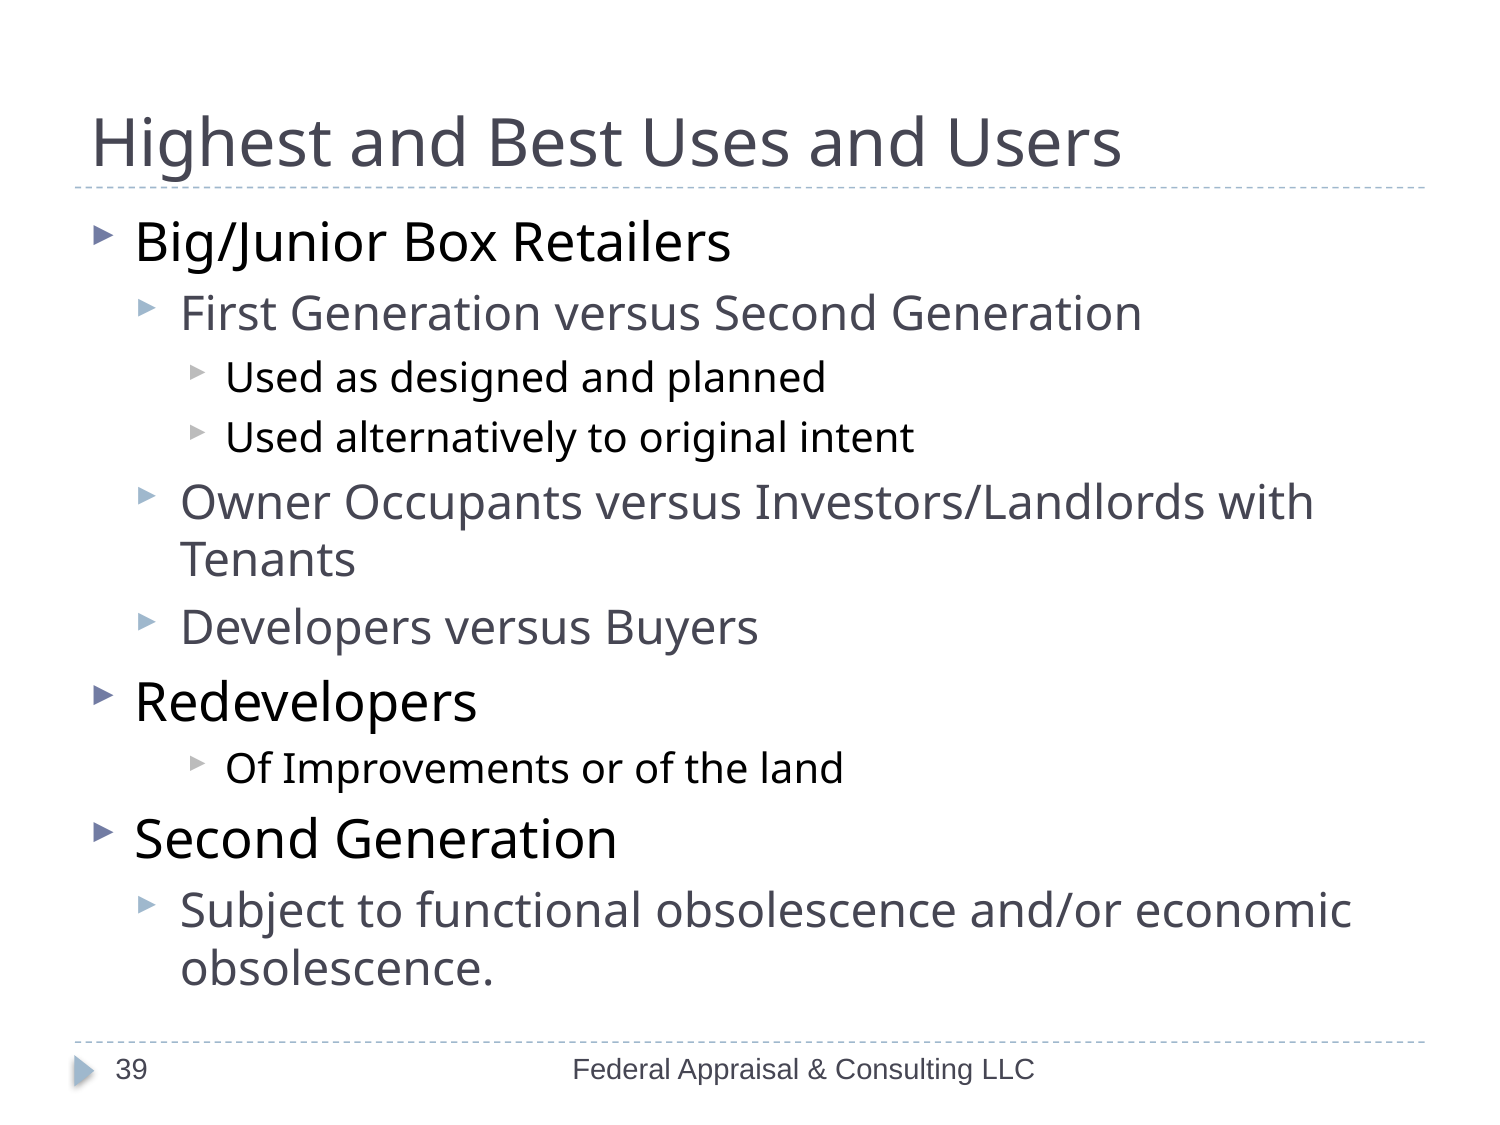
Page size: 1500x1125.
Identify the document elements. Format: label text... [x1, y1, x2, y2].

list Big/Junior Box Retailers First Generation versus Second Generation Used as designed and planned Used alternatively to original intent Owner Occupants versus Investors/Landlords with Tenants Developers versus Buyers Redevelopers Of Improvements or of the land Second Generation Subject to functional obsolescence and/or economic obsolescence. [75, 200, 1425, 1010]
title Highest and Best Uses and Users [75, 24, 1425, 188]
slide_number 39 [100, 1042, 426, 1103]
footer Federal Appraisal & Consulting LLC [475, 1042, 1051, 1103]
